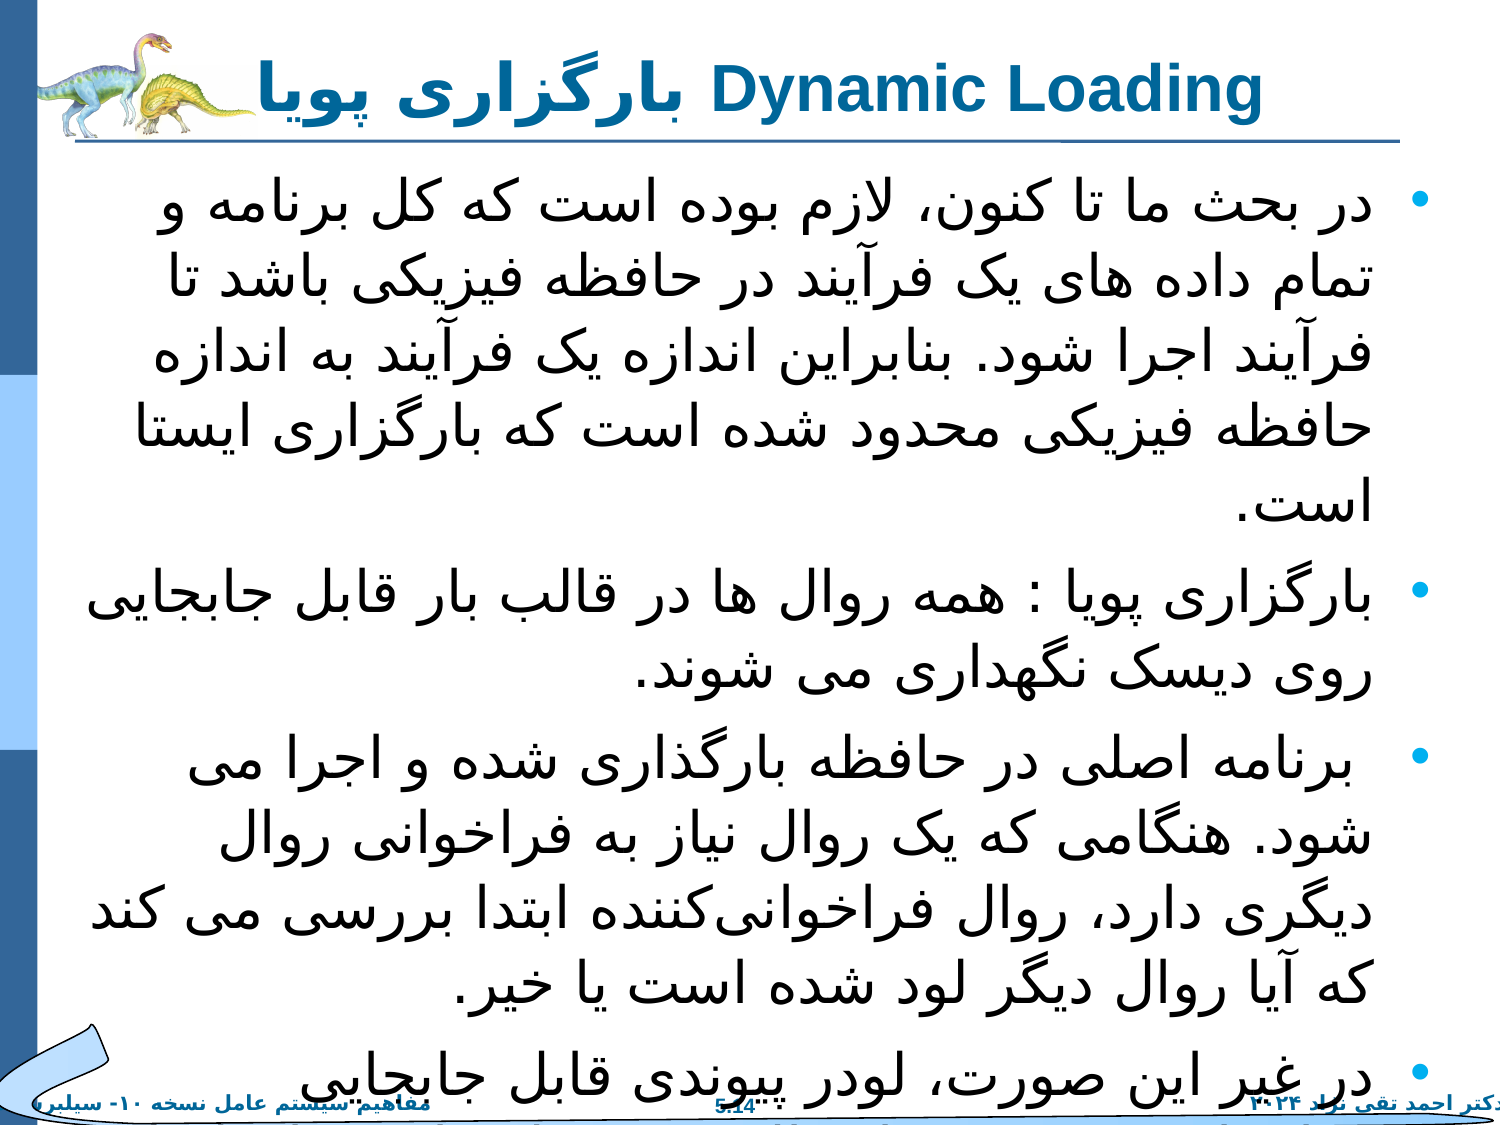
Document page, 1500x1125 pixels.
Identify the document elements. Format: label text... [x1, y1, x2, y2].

picture [38, 20, 258, 151]
text_box در بحث ما تا کنون، لازم بوده است که کل برنامه و تمام داده های یک فرآیند در حافظه فیزیکی باشد تا فرآیند اجرا شود. بنابراین اندازه یک فرآیند به اندازه حافظه فیزیکی محدود شده است که بارگزاری ایستا است. بارگزاری پویا : همه روال ها در قالب بار قابل جابجایی روی دیسک نگهداری می شوند. برنامه اصلی در حافظه بارگذاری شده و اجرا می شود. هنگامی که یک روال نیاز به فراخوانی روال دیگری دارد، روال فراخوانی‌کننده ابتدا بررسی می کند که آیا روال دیگر لود شده است یا خیر. در غیر این صورت، لودر پیوندی قابل جابجایی فراخوانی می شود تا روال مورد نظر را در حافظه لود کند و جداول آدرس برنامه را به روز کند تا این تغییر را منعکس کند. سپس کنترل به روال تازه بارگذاری شده منتقل می شود. [62, 153, 1500, 1009]
title بارگزاری پویا Dynamic Loading [74, 39, 1424, 133]
